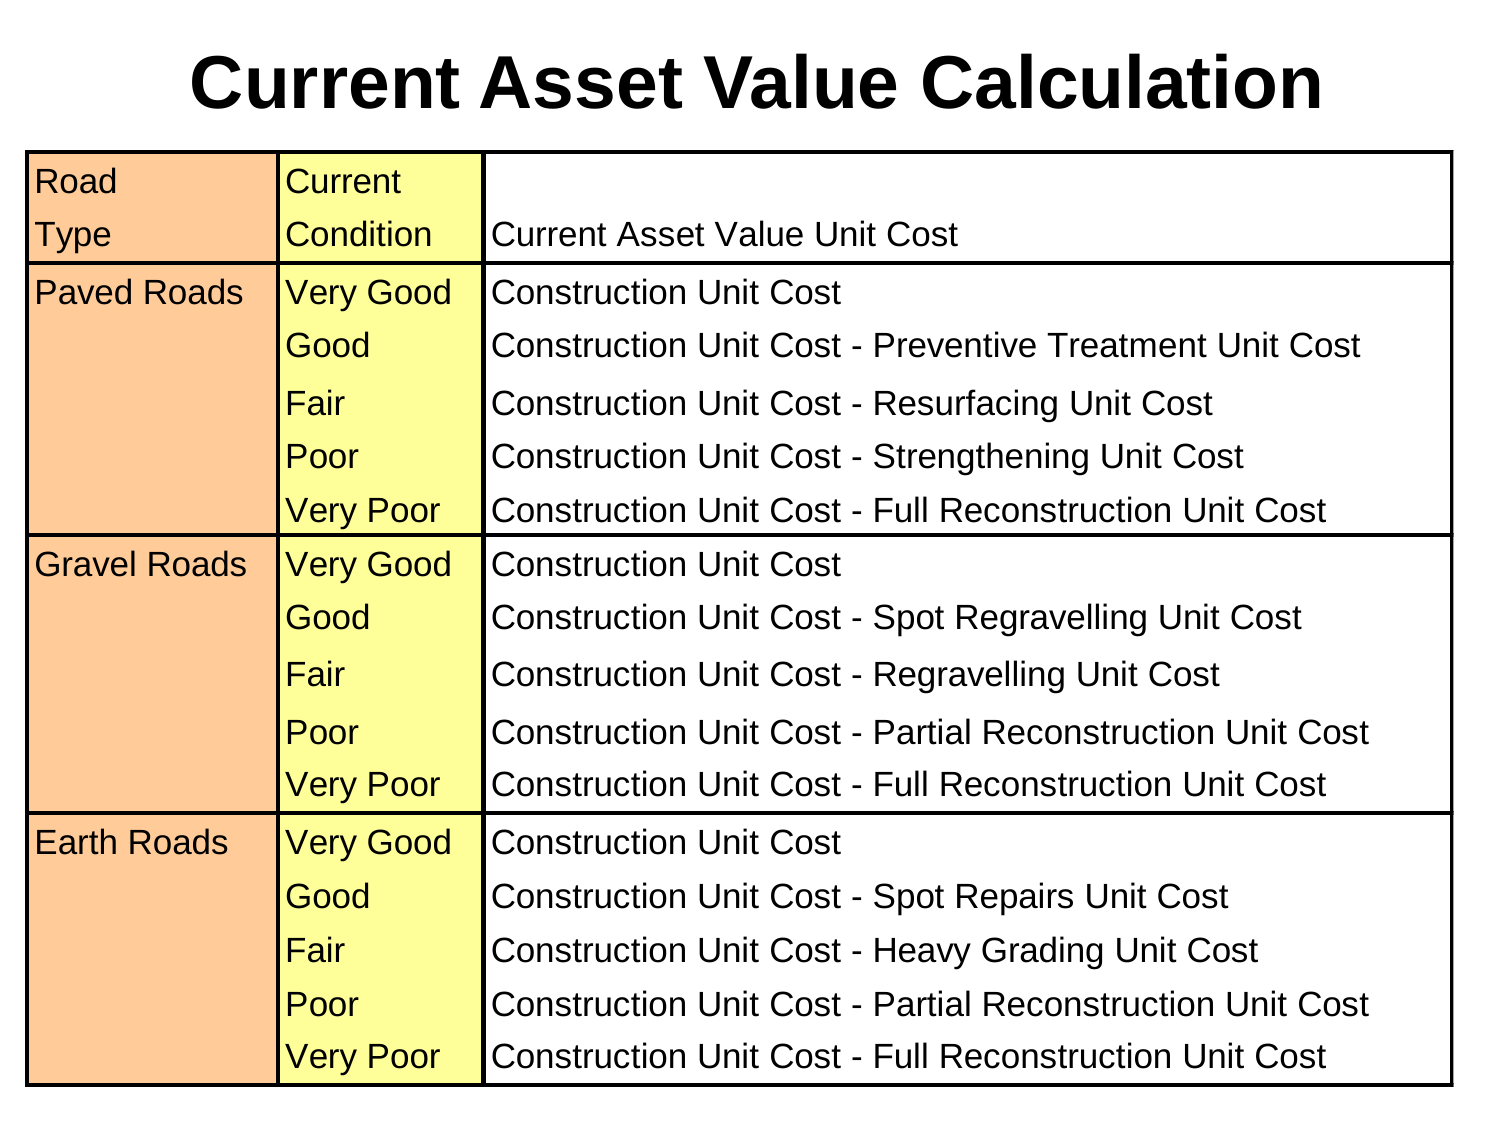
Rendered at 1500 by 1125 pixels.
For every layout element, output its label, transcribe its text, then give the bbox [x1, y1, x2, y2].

title Current Asset Value Calculation [174, 10, 1377, 148]
picture [24, 149, 1455, 1088]
